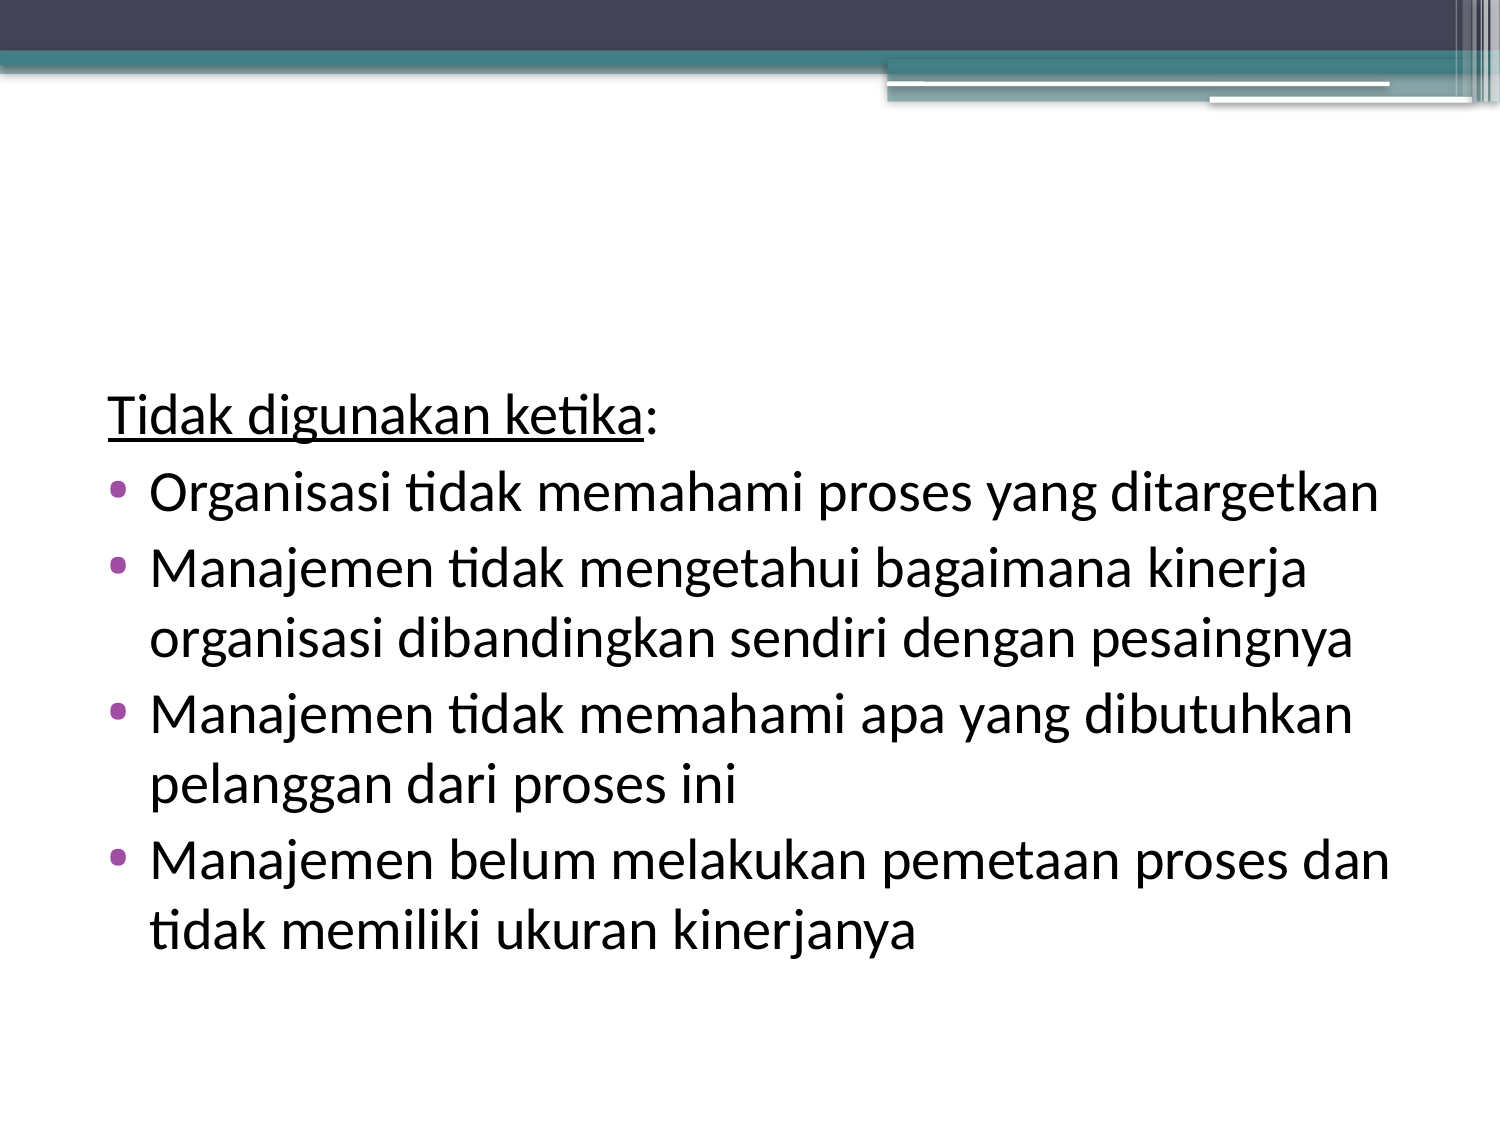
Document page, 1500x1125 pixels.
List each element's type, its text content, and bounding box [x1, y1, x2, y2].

list Tidak digunakan ketika: Organisasi tidak memahami proses yang ditargetkan Manajemen tidak mengetahui bagaimana kinerja organisasi dibandingkan sendiri dengan pesaingnya Manajemen tidak memahami apa yang dibutuhkan pelanggan dari proses ini Manajemen belum melakukan pemetaan proses dan tidak memiliki ukuran kinerjanya [75, 368, 1425, 1079]
